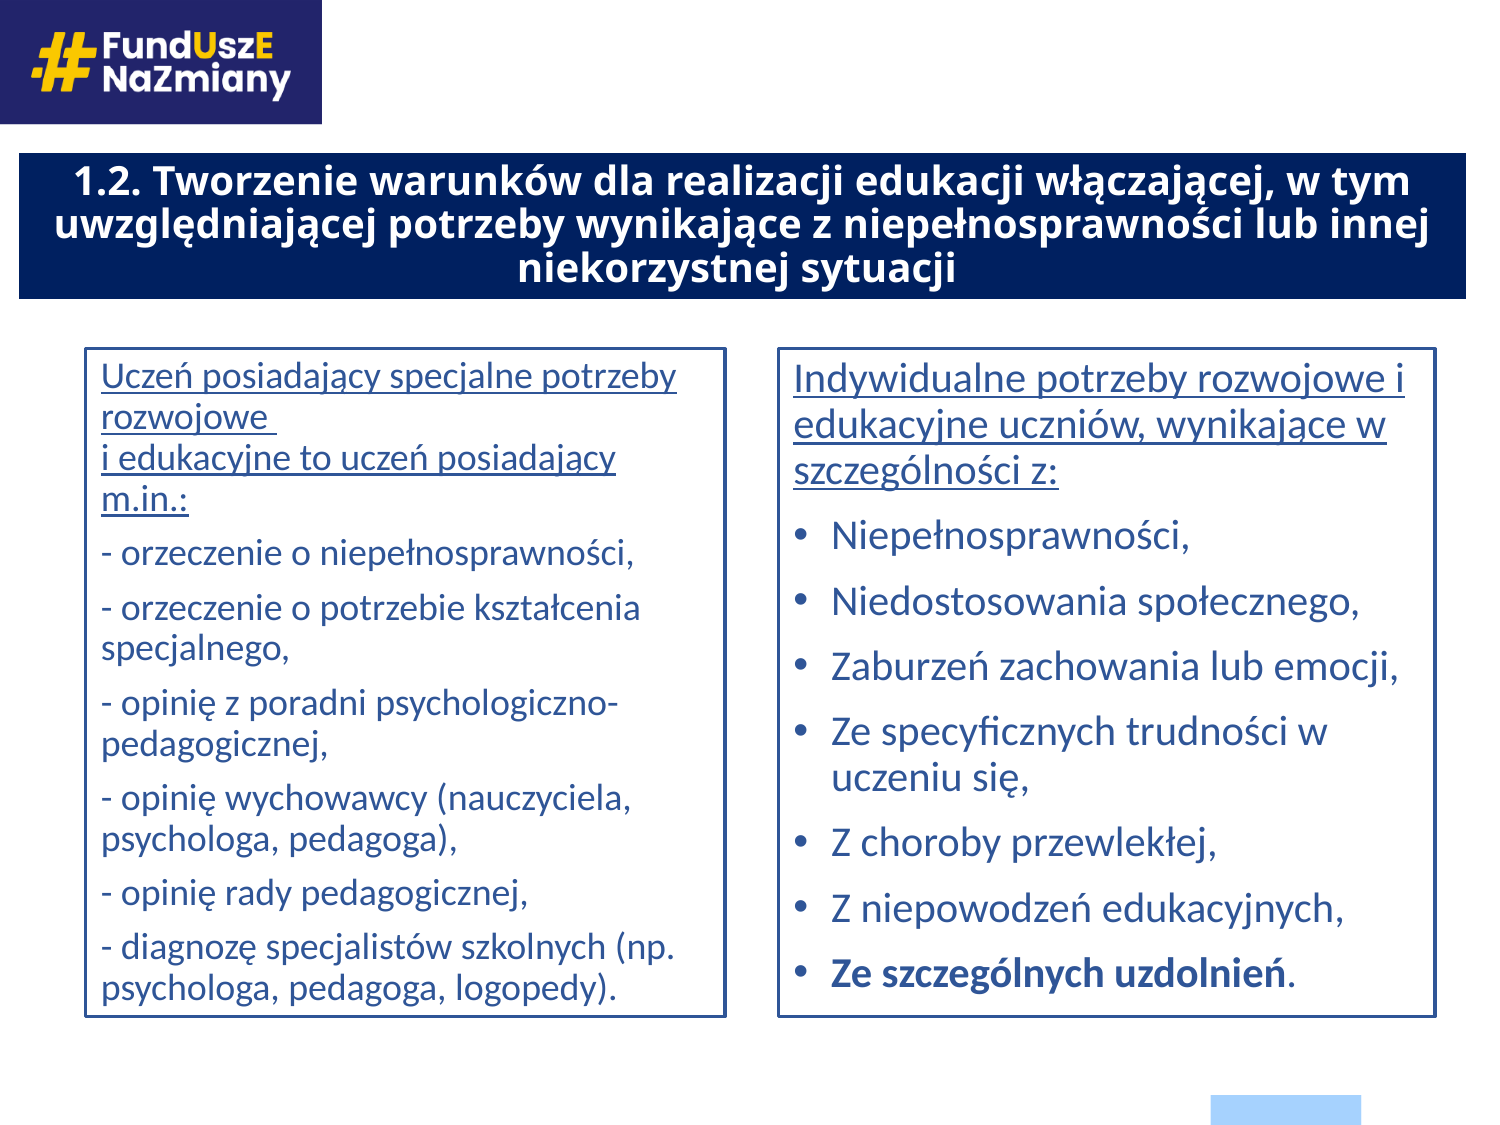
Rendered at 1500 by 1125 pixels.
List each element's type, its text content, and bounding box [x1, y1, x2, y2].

list Uczeń posiadający specjalne potrzeby rozwojowe i edukacyjne to uczeń posiadający m.in.: - orzeczenie o niepełnosprawności, - orzeczenie o potrzebie kształcenia specjalnego, - opinię z poradni psychologiczno-pedagogicznej, - opinię wychowawcy (nauczyciela, psychologa, pedagoga), - opinię rady pedagogicznej, - diagnozę specjalistów szkolnych (np. psychologa, pedagoga, logopedy). [85, 348, 725, 1017]
list Indywidualne potrzeby rozwojowe i edukacyjne uczniów, wynikające w szczególności z: Niepełnosprawności, Niedostosowania społecznego, Zaburzeń zachowania lub emocji, Ze specyficznych trudności w uczeniu się, Z choroby przewlekłej, Z niepowodzeń edukacyjnych, Ze szczególnych uzdolnień. [778, 348, 1435, 1017]
title 1.2. Tworzenie warunków dla realizacji edukacji włączającej, w tym uwzględniającej potrzeby wynikające z niepełnosprawności lub innej niekorzystnej sytuacji [19, 153, 1466, 299]
picture [0, 0, 1500, 1125]
